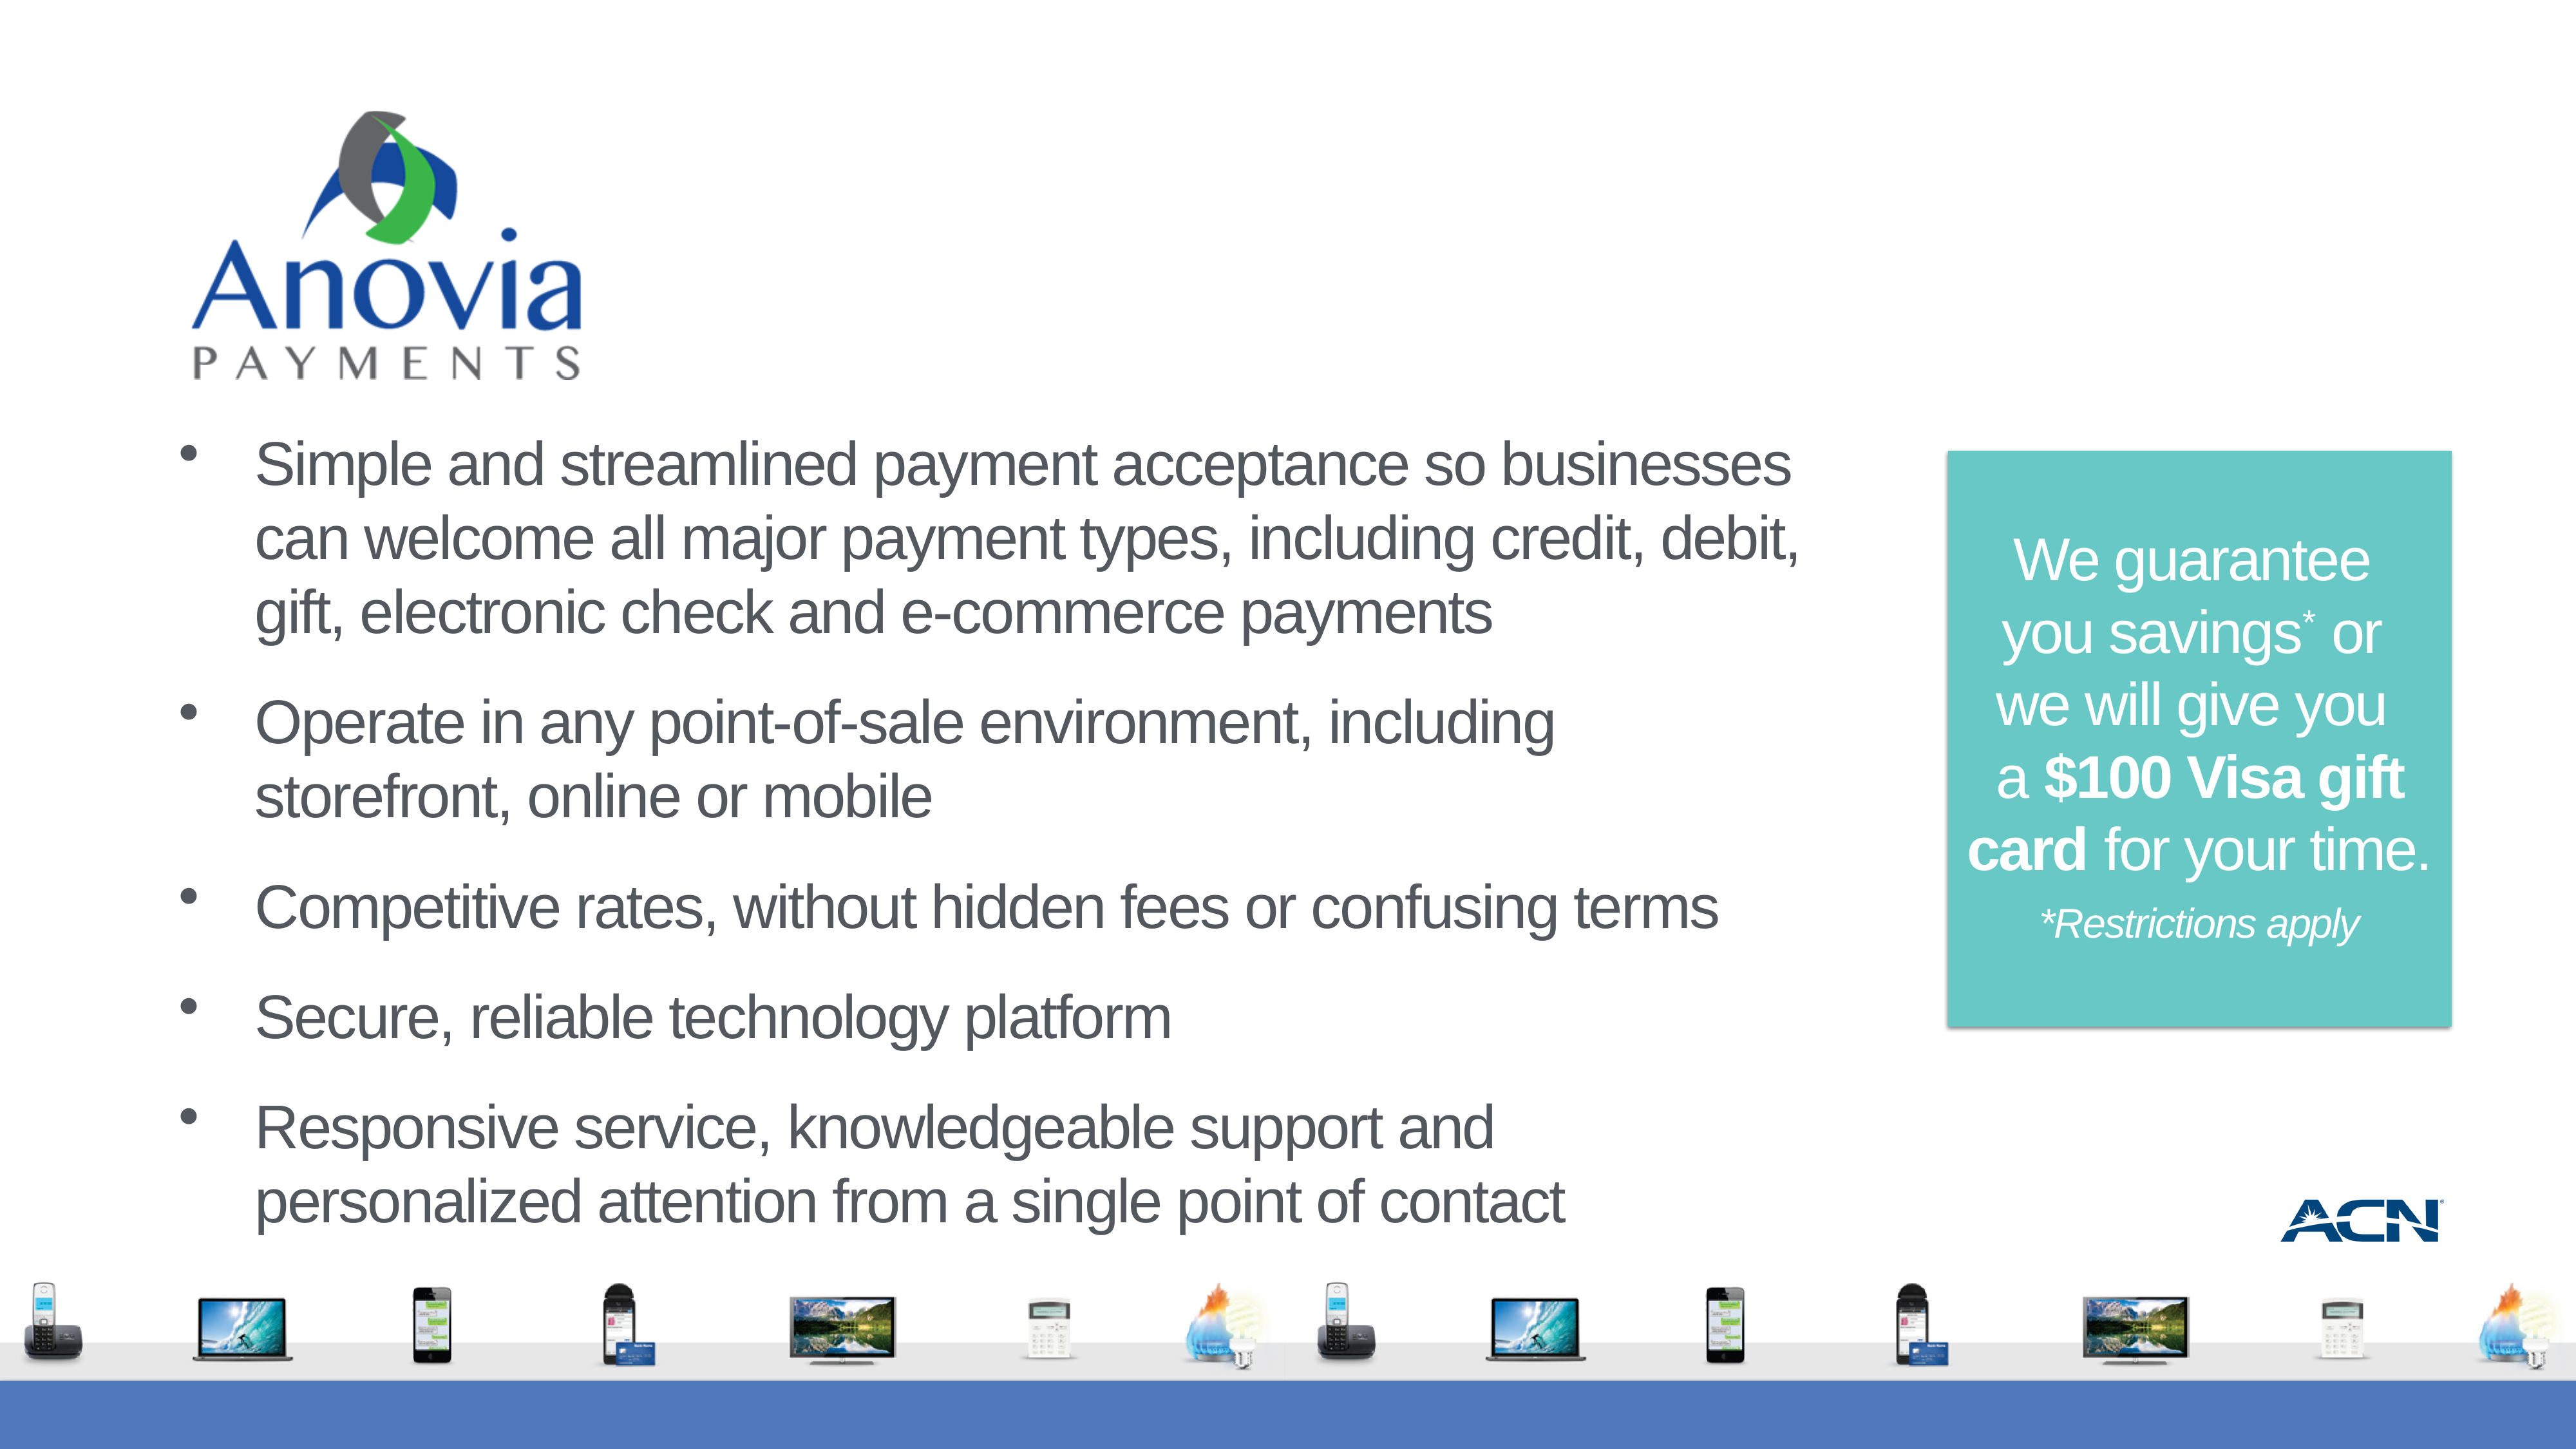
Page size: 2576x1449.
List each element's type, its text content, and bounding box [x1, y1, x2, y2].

picture [171, 111, 601, 380]
picture [2280, 1197, 2451, 1242]
list Simple and streamlined payment acceptance so businesses can welcome all major payment types, including credit, debit, gift, electronic check and e-commerce payments Operate in any point-of-sale environment, including storefront, online or mobile Competitive rates, without hidden fees or confusing terms Secure, reliable technology platform Responsive service, knowledgeable support and personalized attention from a single point of contact [173, 417, 1821, 1392]
picture [1821, 1255, 2576, 1380]
text_box [1947, 450, 2452, 1027]
text_box We guarantee you savings* or we will give you a $100 Visa gift card for your time. *Restrictions apply [1956, 515, 2443, 1030]
picture [0, 1255, 173, 1380]
